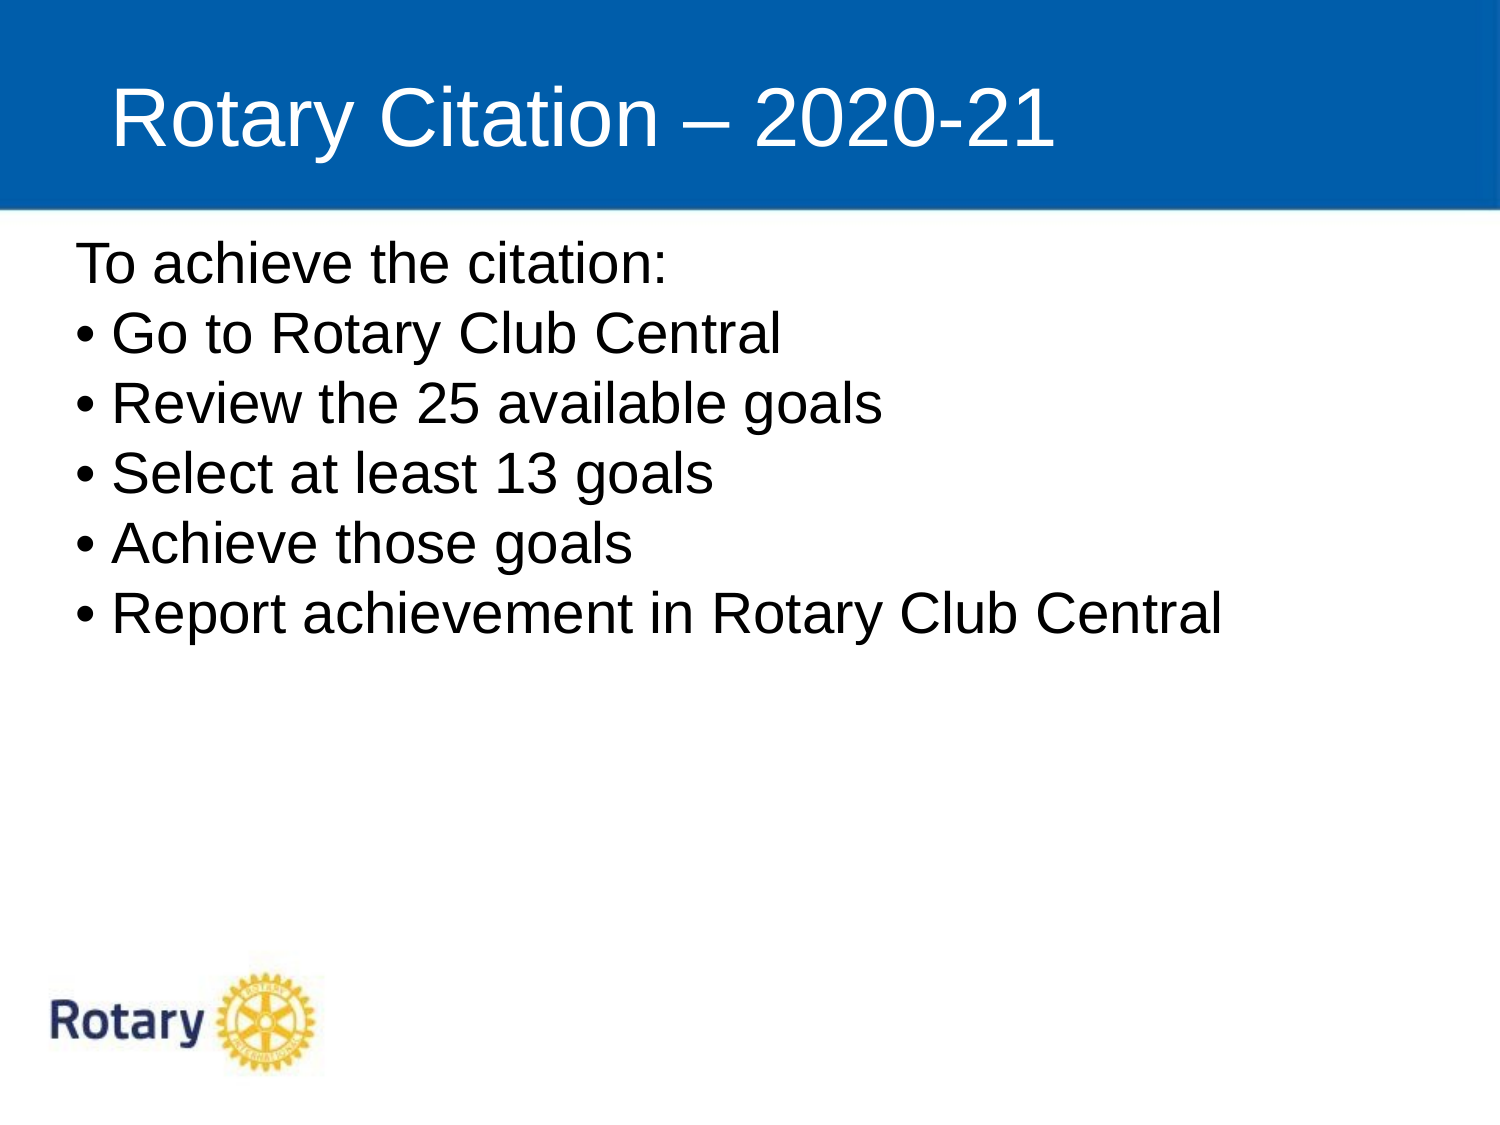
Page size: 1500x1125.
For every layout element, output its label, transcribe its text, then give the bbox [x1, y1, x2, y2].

title Rotary Citation – 2020-21 [110, 63, 1390, 167]
list To achieve the citation: • Go to Rotary Club Central • Review the 25 available goals • Select at least 13 goals • Achieve those goals • Report achievement in Rotary Club Central [75, 224, 1389, 720]
picture [0, 0, 1500, 1125]
